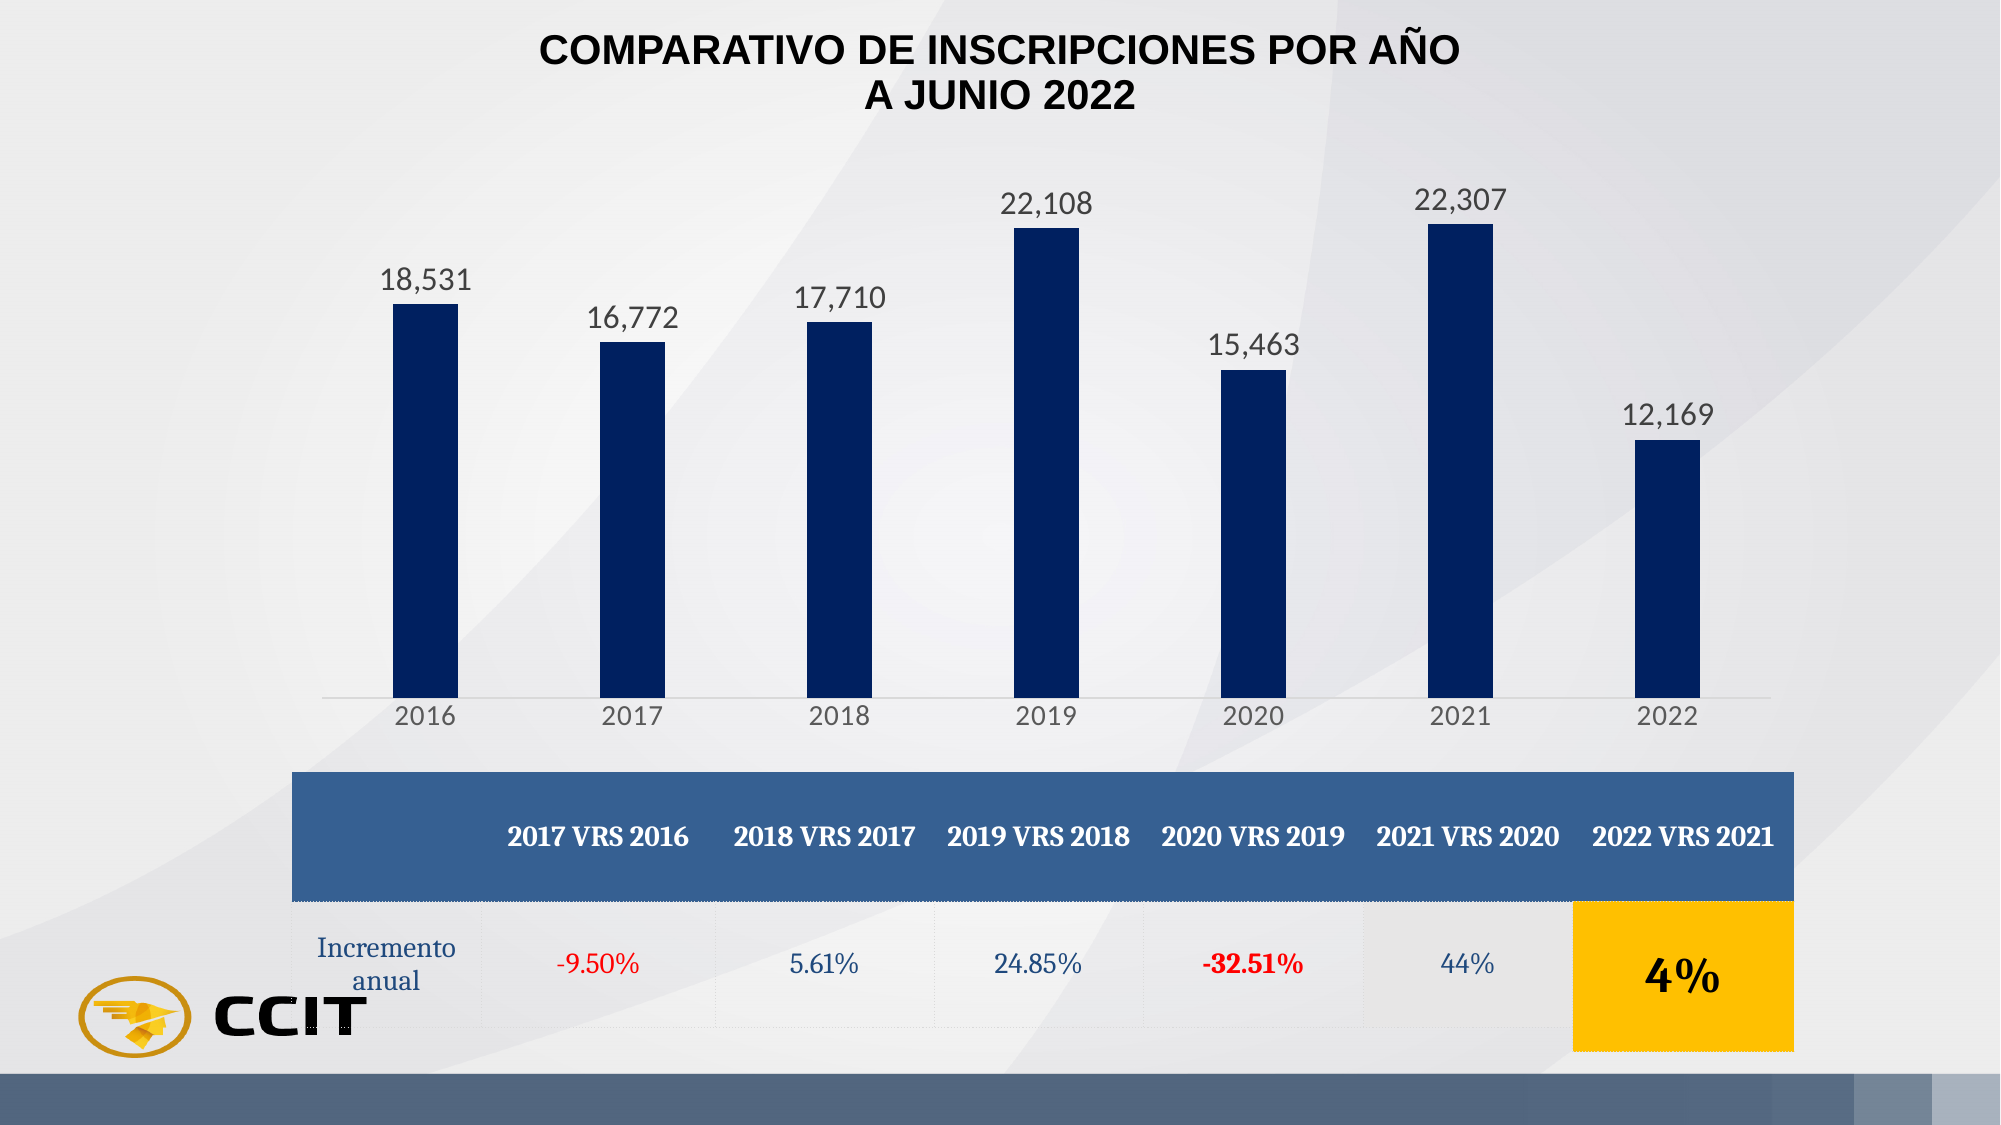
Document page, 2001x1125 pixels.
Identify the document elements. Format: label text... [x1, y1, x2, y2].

table_cell 4% [1573, 901, 1794, 1052]
table_header 2017 VRS 2016 [482, 772, 716, 902]
table_header 2019 VRS 2018 [934, 772, 1143, 902]
table_cell -9.50% [482, 902, 716, 1027]
table_cell 24.85% [934, 902, 1143, 1027]
table_cell 44% [1364, 902, 1573, 1027]
table_cell Incremento anual [292, 902, 482, 1027]
table_cell 5.61% [716, 902, 934, 1027]
table_header [292, 772, 482, 902]
table_header 2021 VRS 2020 [1364, 772, 1573, 902]
table_header 2018 VRS 2017 [716, 772, 934, 902]
chart [227, 120, 1773, 748]
table_cell -32.51% [1143, 902, 1364, 1027]
text_box COMPARATIVO DE INSCRIPCIONES POR AÑO A JUNIO 2022 [225, 21, 1775, 92]
table_header 2022 VRS 2021 [1573, 772, 1794, 901]
table_header 2020 VRS 2019 [1143, 772, 1364, 902]
picture [0, 0, 2001, 1125]
